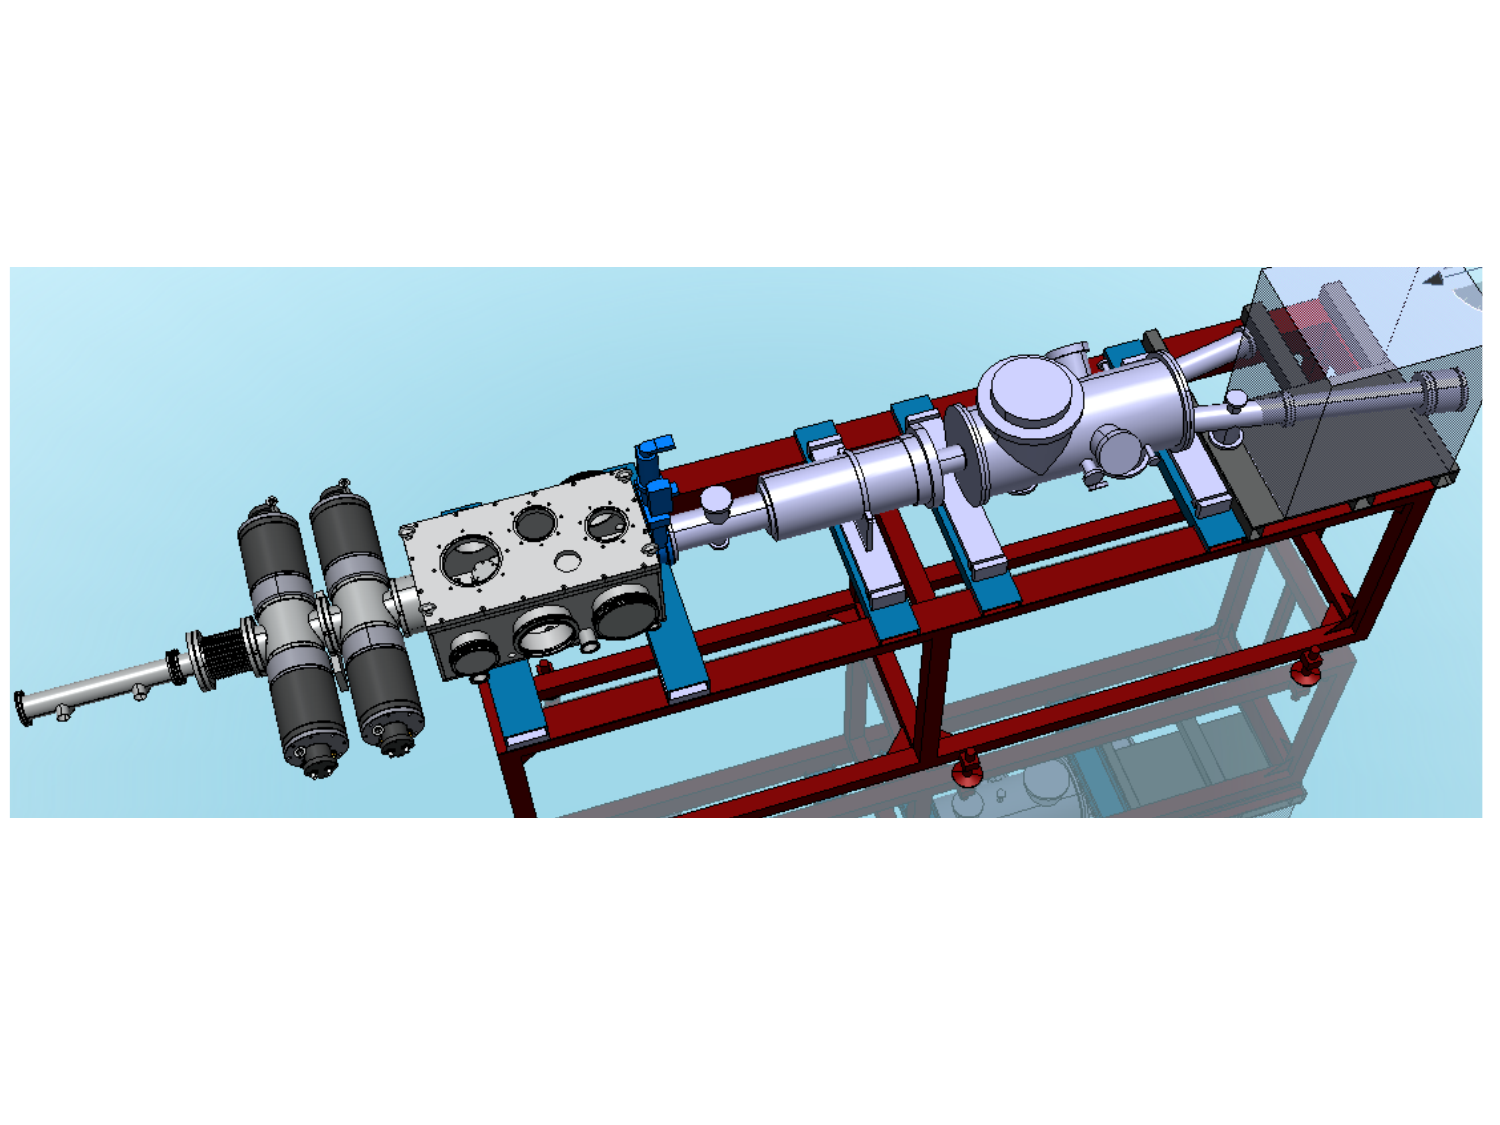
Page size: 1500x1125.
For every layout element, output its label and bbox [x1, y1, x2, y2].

picture [9, 266, 1483, 818]
